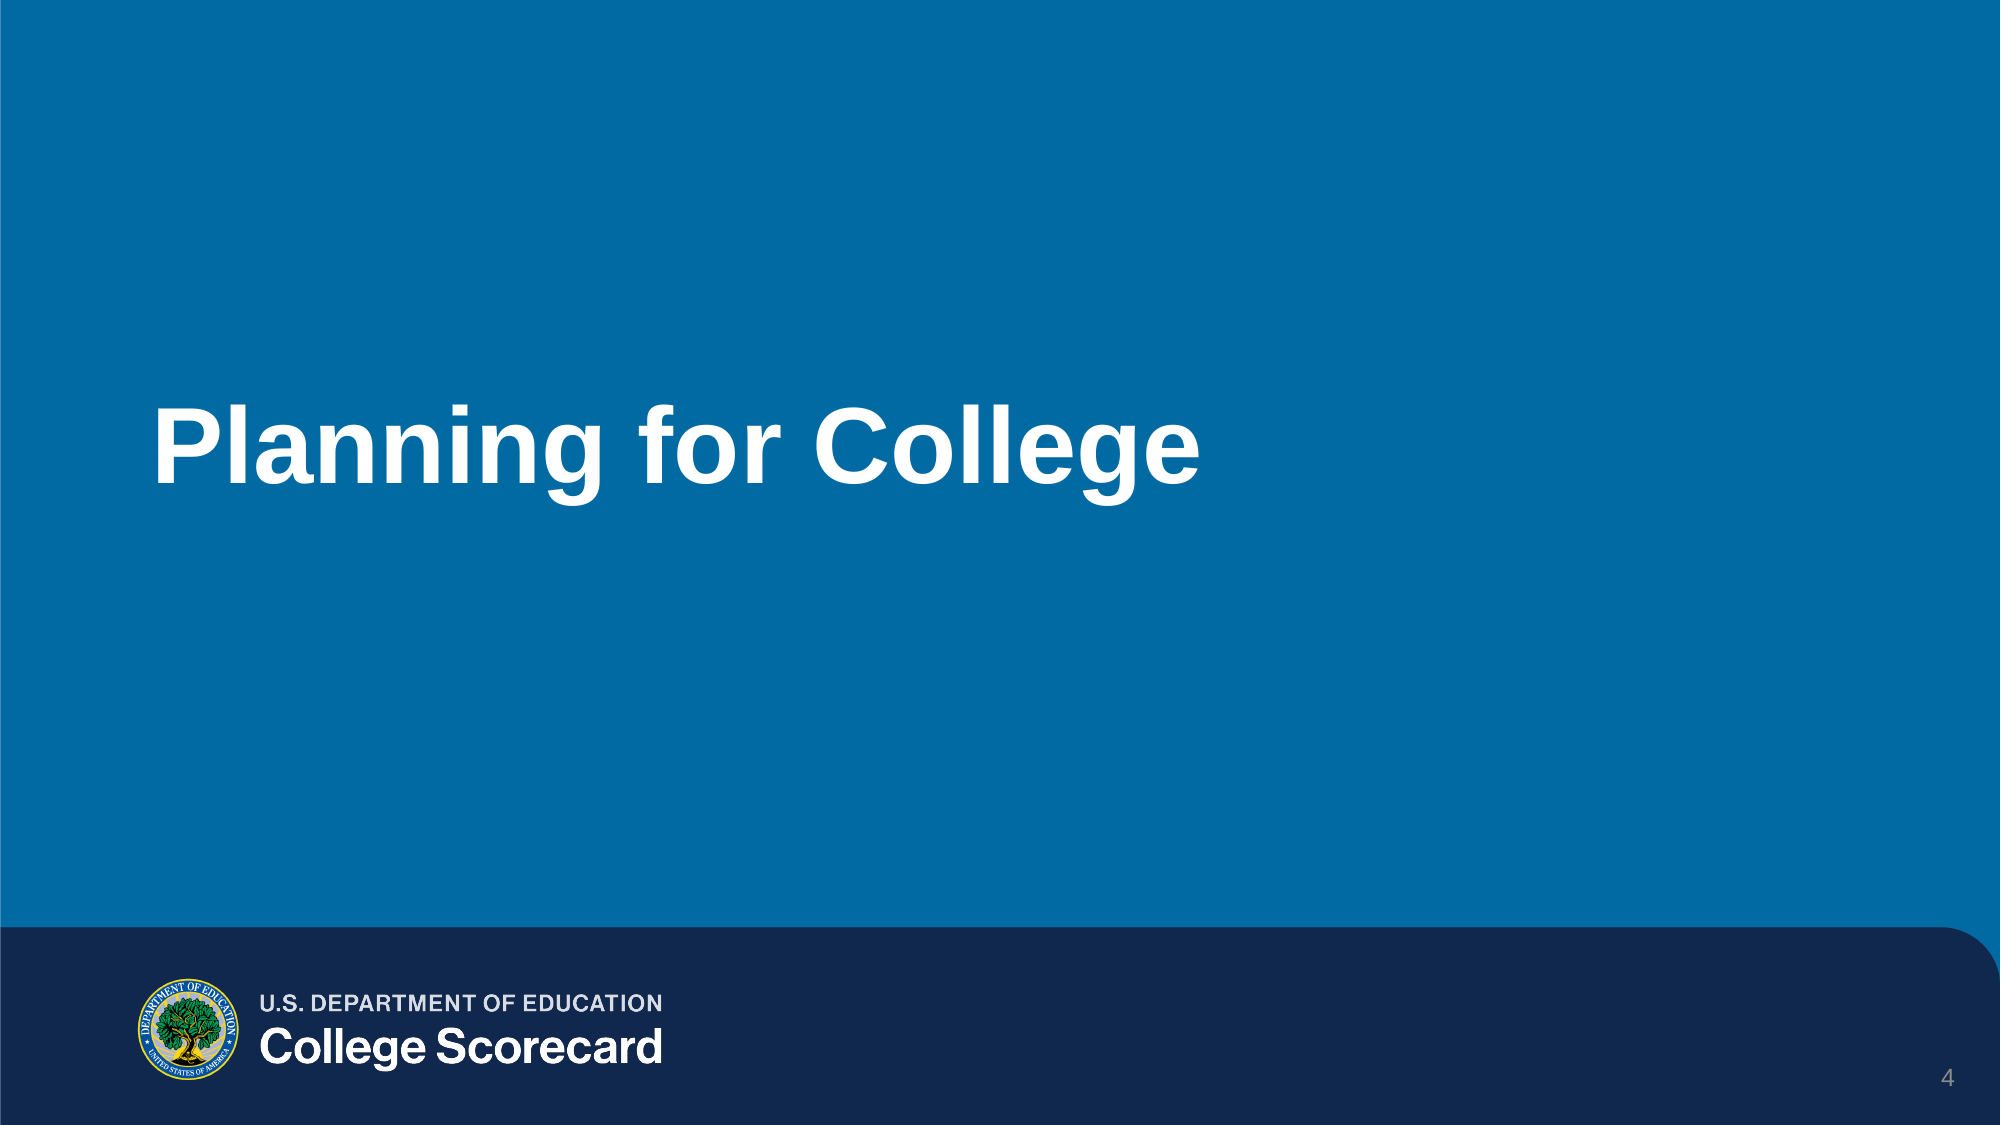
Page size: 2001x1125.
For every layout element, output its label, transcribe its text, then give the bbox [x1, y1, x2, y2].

slide_number 4 [1550, 1065, 2000, 1125]
title Planning for College [136, 104, 1862, 515]
picture [0, 0, 2000, 1125]
